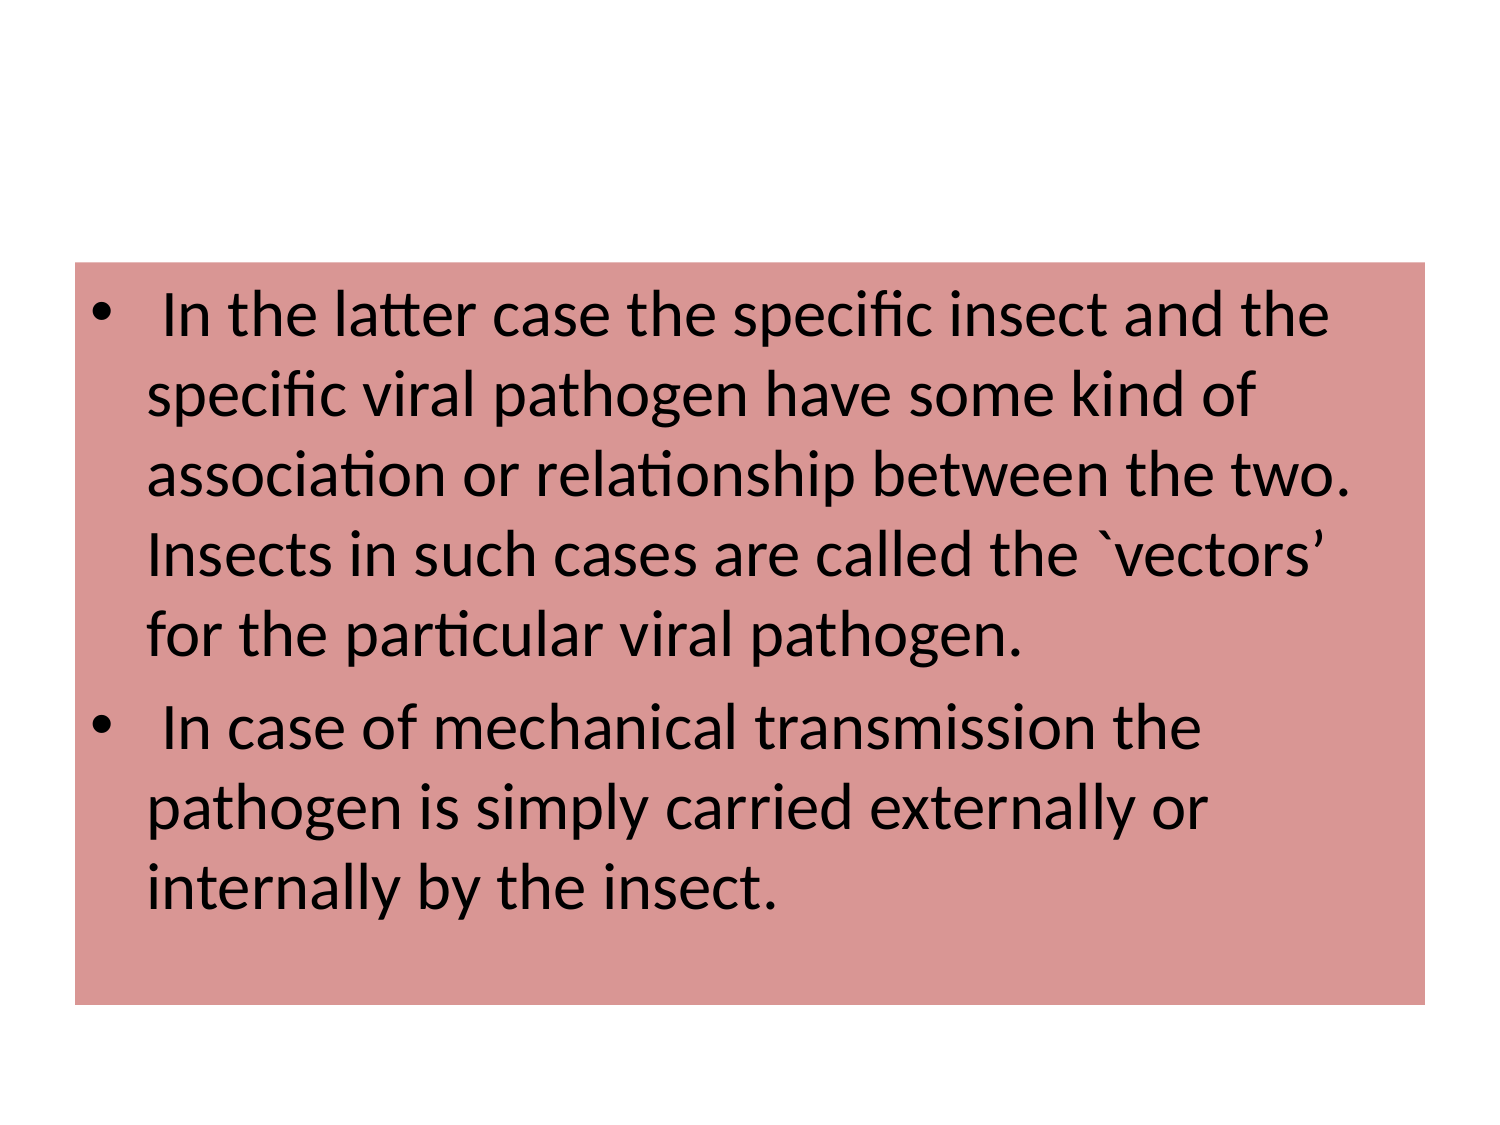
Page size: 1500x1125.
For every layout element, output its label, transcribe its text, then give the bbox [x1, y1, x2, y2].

list In the latter case the specific insect and the specific viral pathogen have some kind of association or relationship between the two. Insects in such cases are called the `vectors’ for the particular viral pathogen. In case of mechanical transmission the pathogen is simply carried externally or internally by the insect. [75, 262, 1425, 1005]
